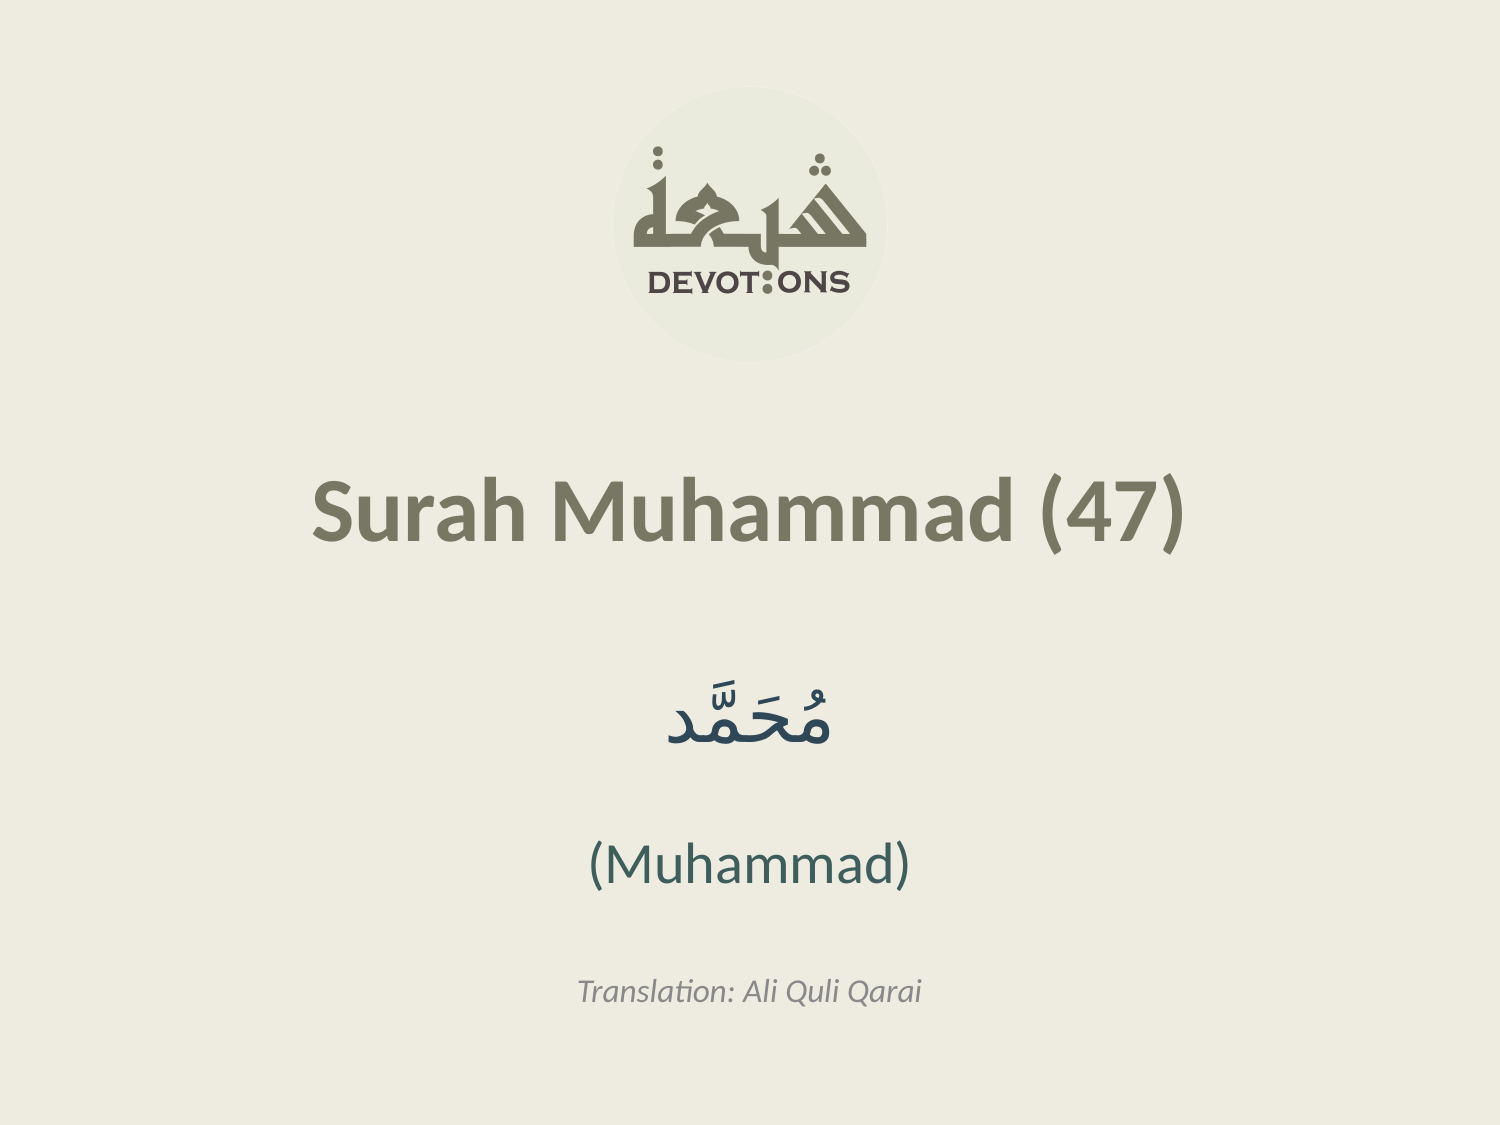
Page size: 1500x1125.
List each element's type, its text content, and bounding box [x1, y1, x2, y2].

list (Muhammad) [90, 819, 1410, 900]
list Surah Muhammad (47) [90, 440, 1410, 570]
list Translation: Ali Quli Qarai [90, 961, 1410, 1017]
picture [600, 74, 900, 375]
list مُحَمَّد [90, 665, 1410, 760]
